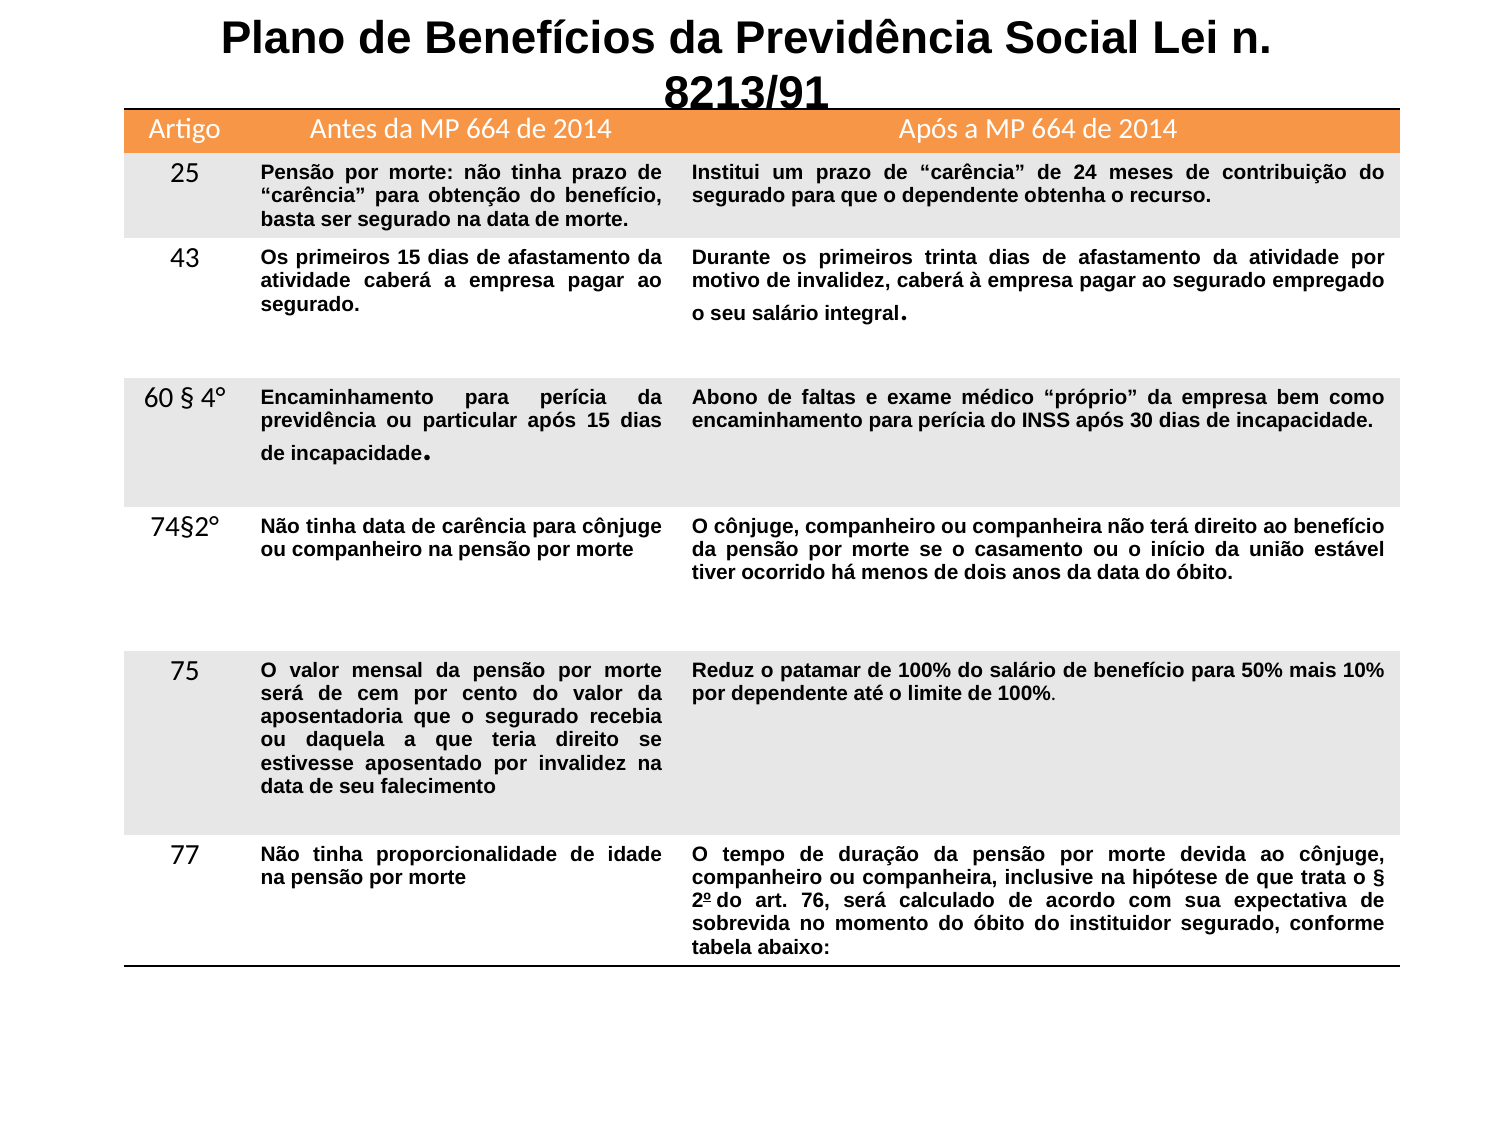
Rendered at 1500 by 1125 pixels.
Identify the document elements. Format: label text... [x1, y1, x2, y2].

table_cell Não tinha proporcionalidade de idade na pensão por morte [246, 835, 677, 965]
table_cell 25 [124, 153, 246, 238]
table_cell Abono de faltas e exame médico “próprio” da empresa bem como encaminhamento para perícia do INSS após 30 dias de incapacidade. [677, 378, 1400, 507]
table_cell Os primeiros 15 dias de afastamento da atividade caberá a empresa pagar ao segurado. [246, 238, 677, 378]
text_box Plano de Benefícios da Previdência Social Lei n. 8213/91 [147, 0, 1346, 108]
table_cell Durante os primeiros trinta dias de afastamento da atividade por motivo de invalidez, caberá à empresa pagar ao segurado empregado o seu salário integral. [677, 238, 1400, 378]
table_cell 77 [124, 835, 246, 965]
table_cell 43 [124, 238, 246, 378]
table_cell 75 [124, 651, 246, 835]
table_cell Pensão por morte: não tinha prazo de “carência” para obtenção do benefício, basta ser segurado na data de morte. [246, 153, 677, 238]
table_header Antes da MP 664 de 2014 [246, 110, 677, 153]
table_header Após a MP 664 de 2014 [677, 110, 1400, 153]
table_cell O tempo de duração da pensão por morte devida ao cônjuge, companheiro ou companheira, inclusive na hipótese de que trata o § 2º do art. 76, será calculado de acordo com sua expectativa de sobrevida no momento do óbito do instituidor segurado, conforme tabela abaixo: [677, 835, 1400, 965]
table_cell 74§2° [124, 507, 246, 651]
table_cell O cônjuge, companheiro ou companheira não terá direito ao benefício da pensão por morte se o casamento ou o início da união estável tiver ocorrido há menos de dois anos da data do óbito. [677, 507, 1400, 651]
table_cell O valor mensal da pensão por morte será de cem por cento do valor da aposentadoria que o segurado recebia ou daquela a que teria direito se estivesse aposentado por invalidez na data de seu falecimento [246, 651, 677, 835]
table_header Artigo [124, 110, 246, 153]
table_cell Encaminhamento para perícia da previdência ou particular após 15 dias de incapacidade. [246, 378, 677, 507]
table_cell Institui um prazo de “carência” de 24 meses de contribuição do segurado para que o dependente obtenha o recurso. [677, 153, 1400, 238]
table_cell Não tinha data de carência para cônjuge ou companheiro na pensão por morte [246, 507, 677, 651]
table_cell Reduz o patamar de 100% do salário de benefício para 50% mais 10% por dependente até o limite de 100%. [677, 651, 1400, 835]
table_cell 60 § 4° [124, 378, 246, 507]
